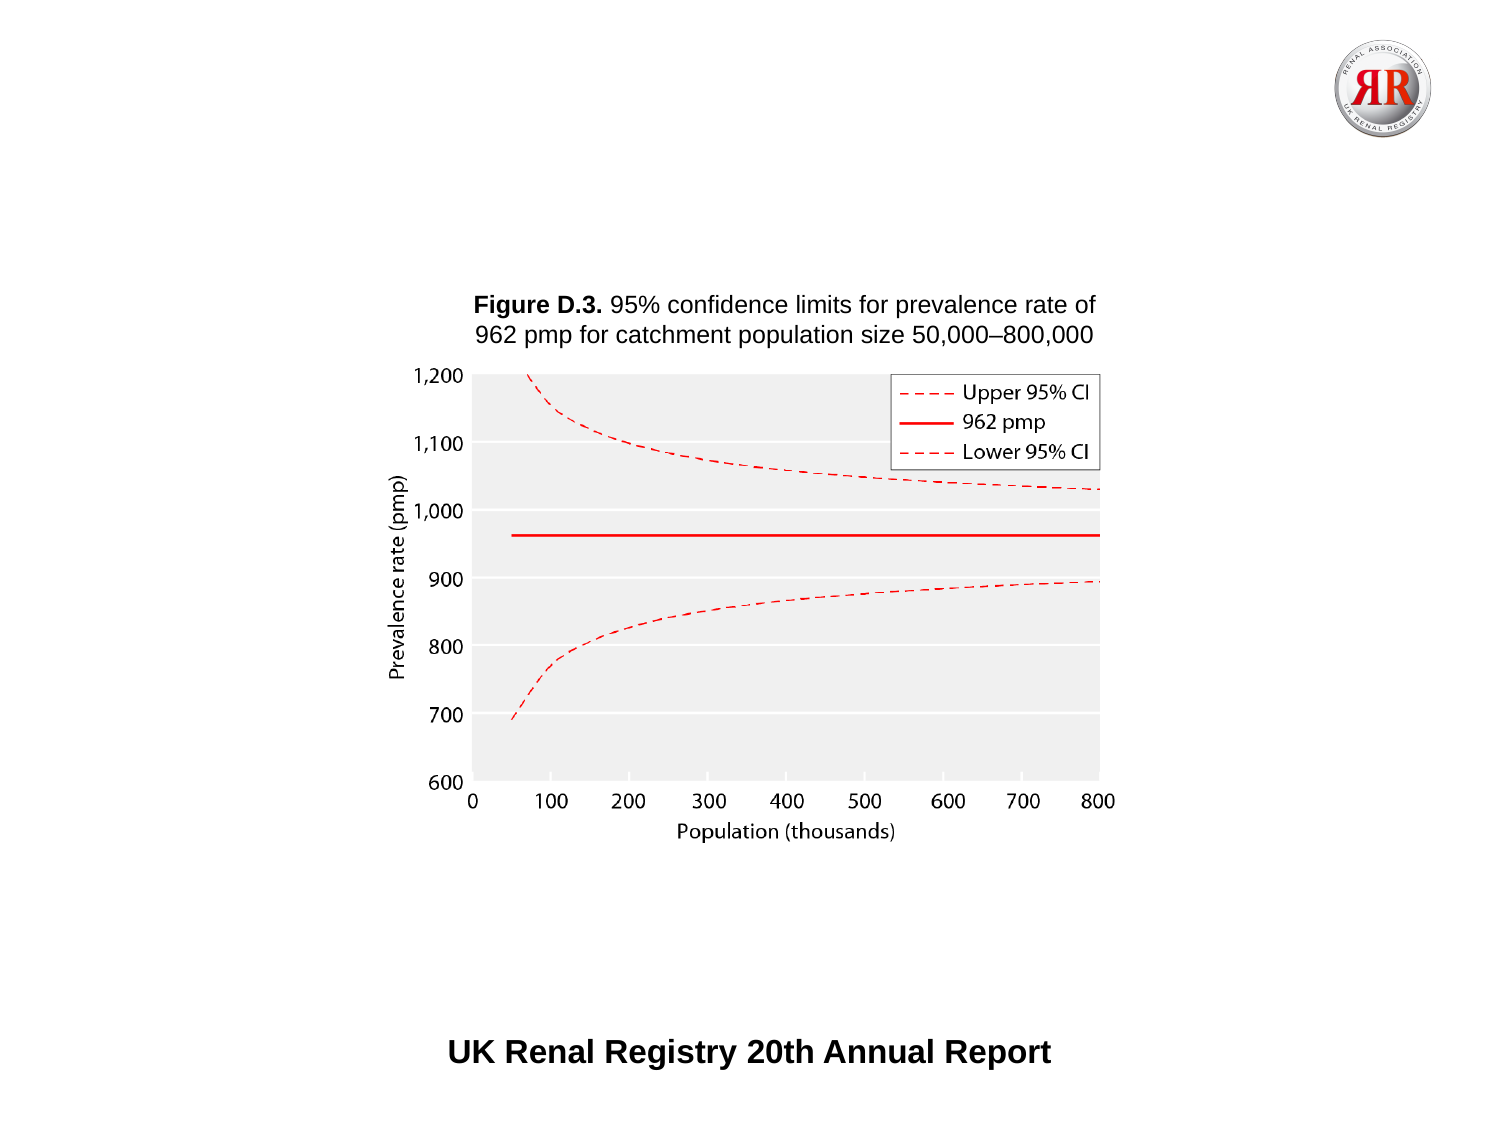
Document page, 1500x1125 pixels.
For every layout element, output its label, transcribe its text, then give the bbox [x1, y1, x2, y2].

text_box UK Renal Registry 20th Annual Report [432, 1023, 1067, 1078]
picture [1328, 30, 1440, 150]
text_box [385, 280, 1115, 845]
